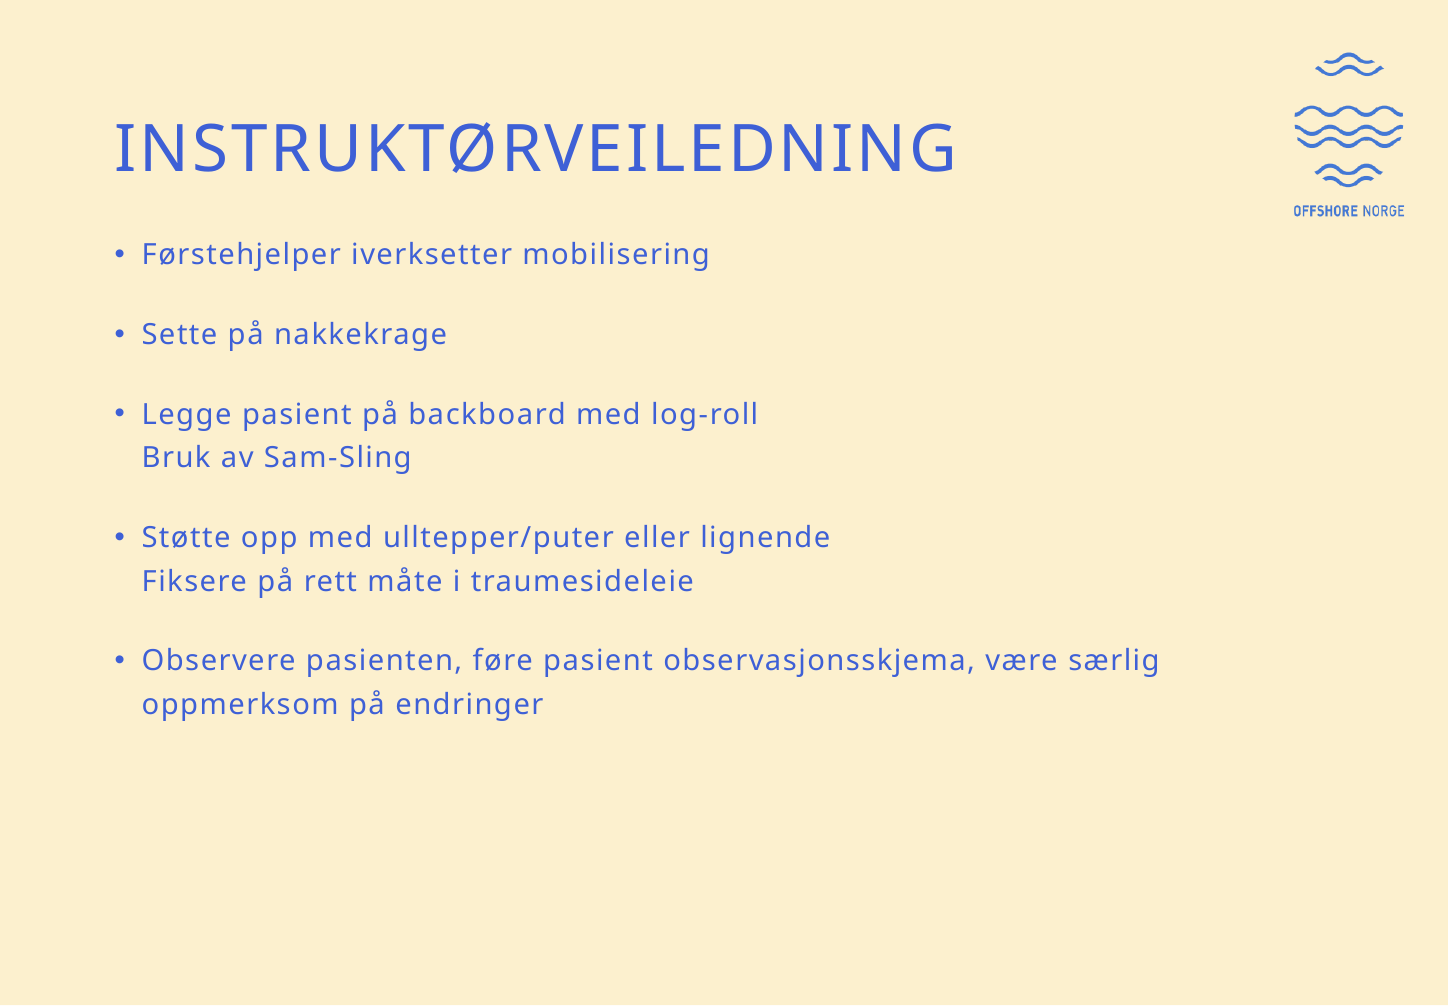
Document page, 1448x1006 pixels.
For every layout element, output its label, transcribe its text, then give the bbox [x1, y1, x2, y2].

title INSTRUKTØRVEILEDNING [99, 53, 1349, 219]
list Førstehjelper iverksetter mobilisering Sette på nakkekrage Legge pasient på backboard med log-roll Bruk av Sam-Sling Støtte opp med ulltepper/puter eller lignende Fiksere på rett måte i traumesideleie Observere pasienten, føre pasient observasjonsskjema, være særlig oppmerksom på endringer [99, 219, 1349, 988]
